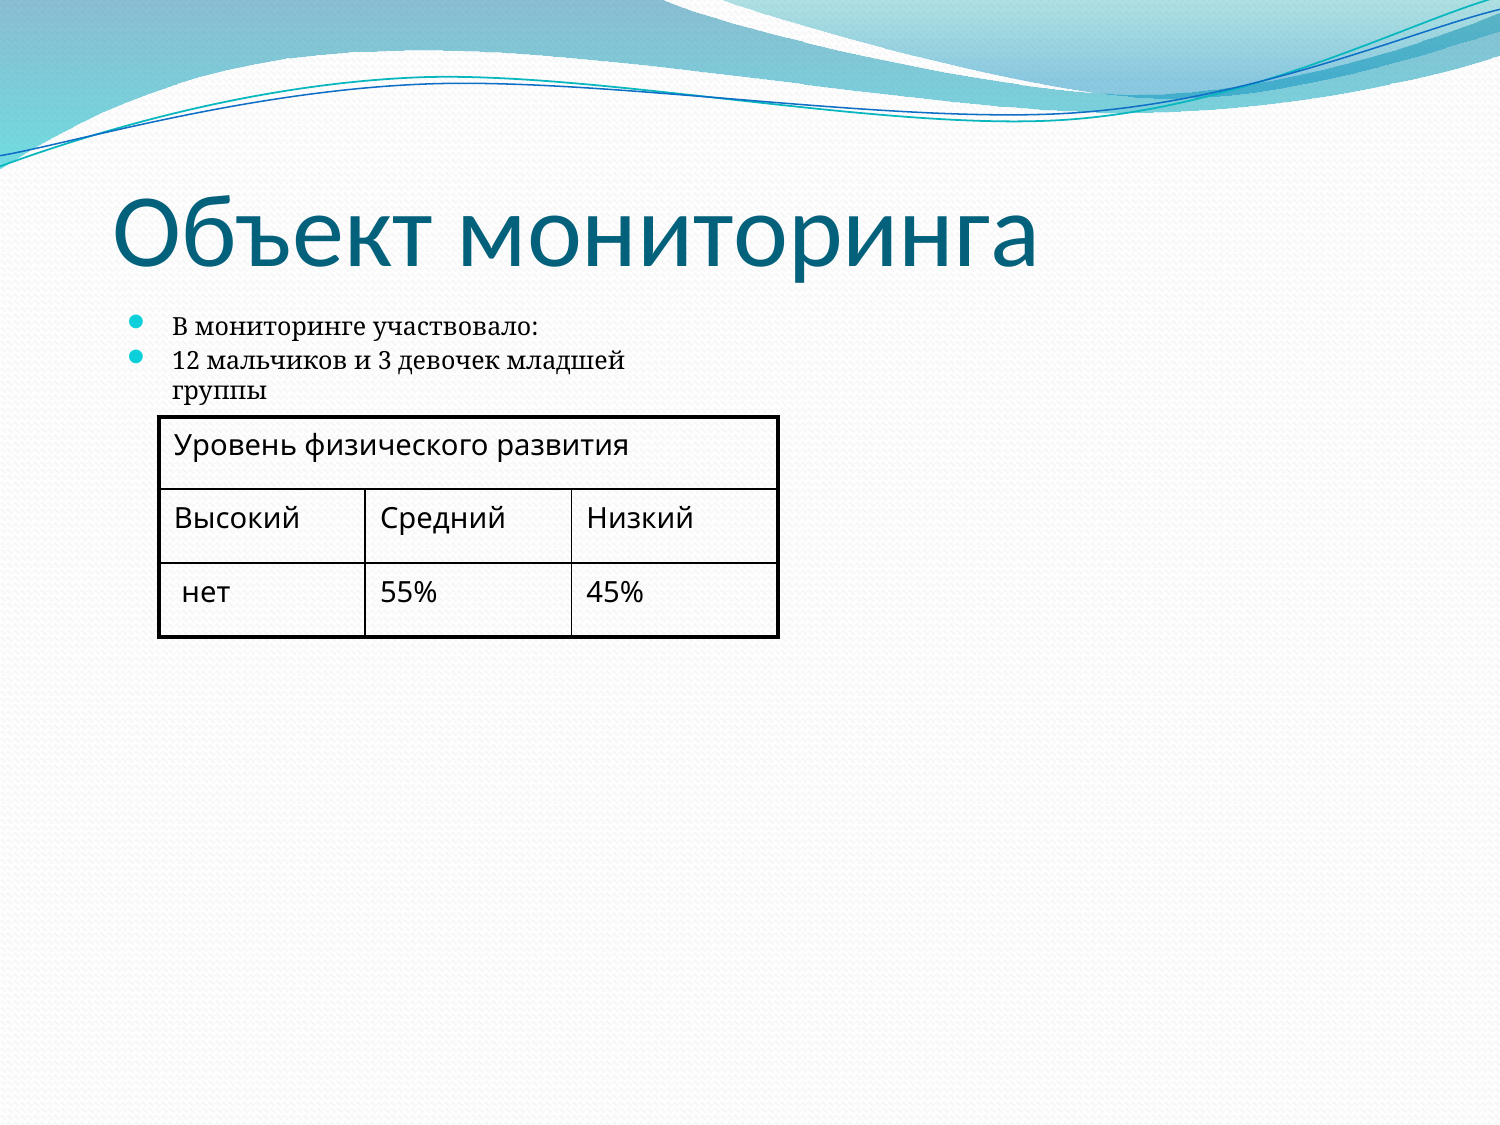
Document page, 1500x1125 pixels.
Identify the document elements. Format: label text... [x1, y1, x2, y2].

table_header Уровень физического развития [161, 419, 776, 488]
table_cell 45% [572, 564, 776, 635]
table_cell нет [161, 564, 364, 635]
title Объект мониторинга [112, 24, 1240, 288]
table_cell Высокий [161, 490, 364, 562]
table_cell Средний [366, 490, 571, 562]
table_cell 55% [366, 564, 571, 635]
list В мониторинге участвовало: 12 мальчиков и 3 девочек младшей группы [112, 302, 732, 903]
table_cell Низкий [572, 490, 776, 562]
